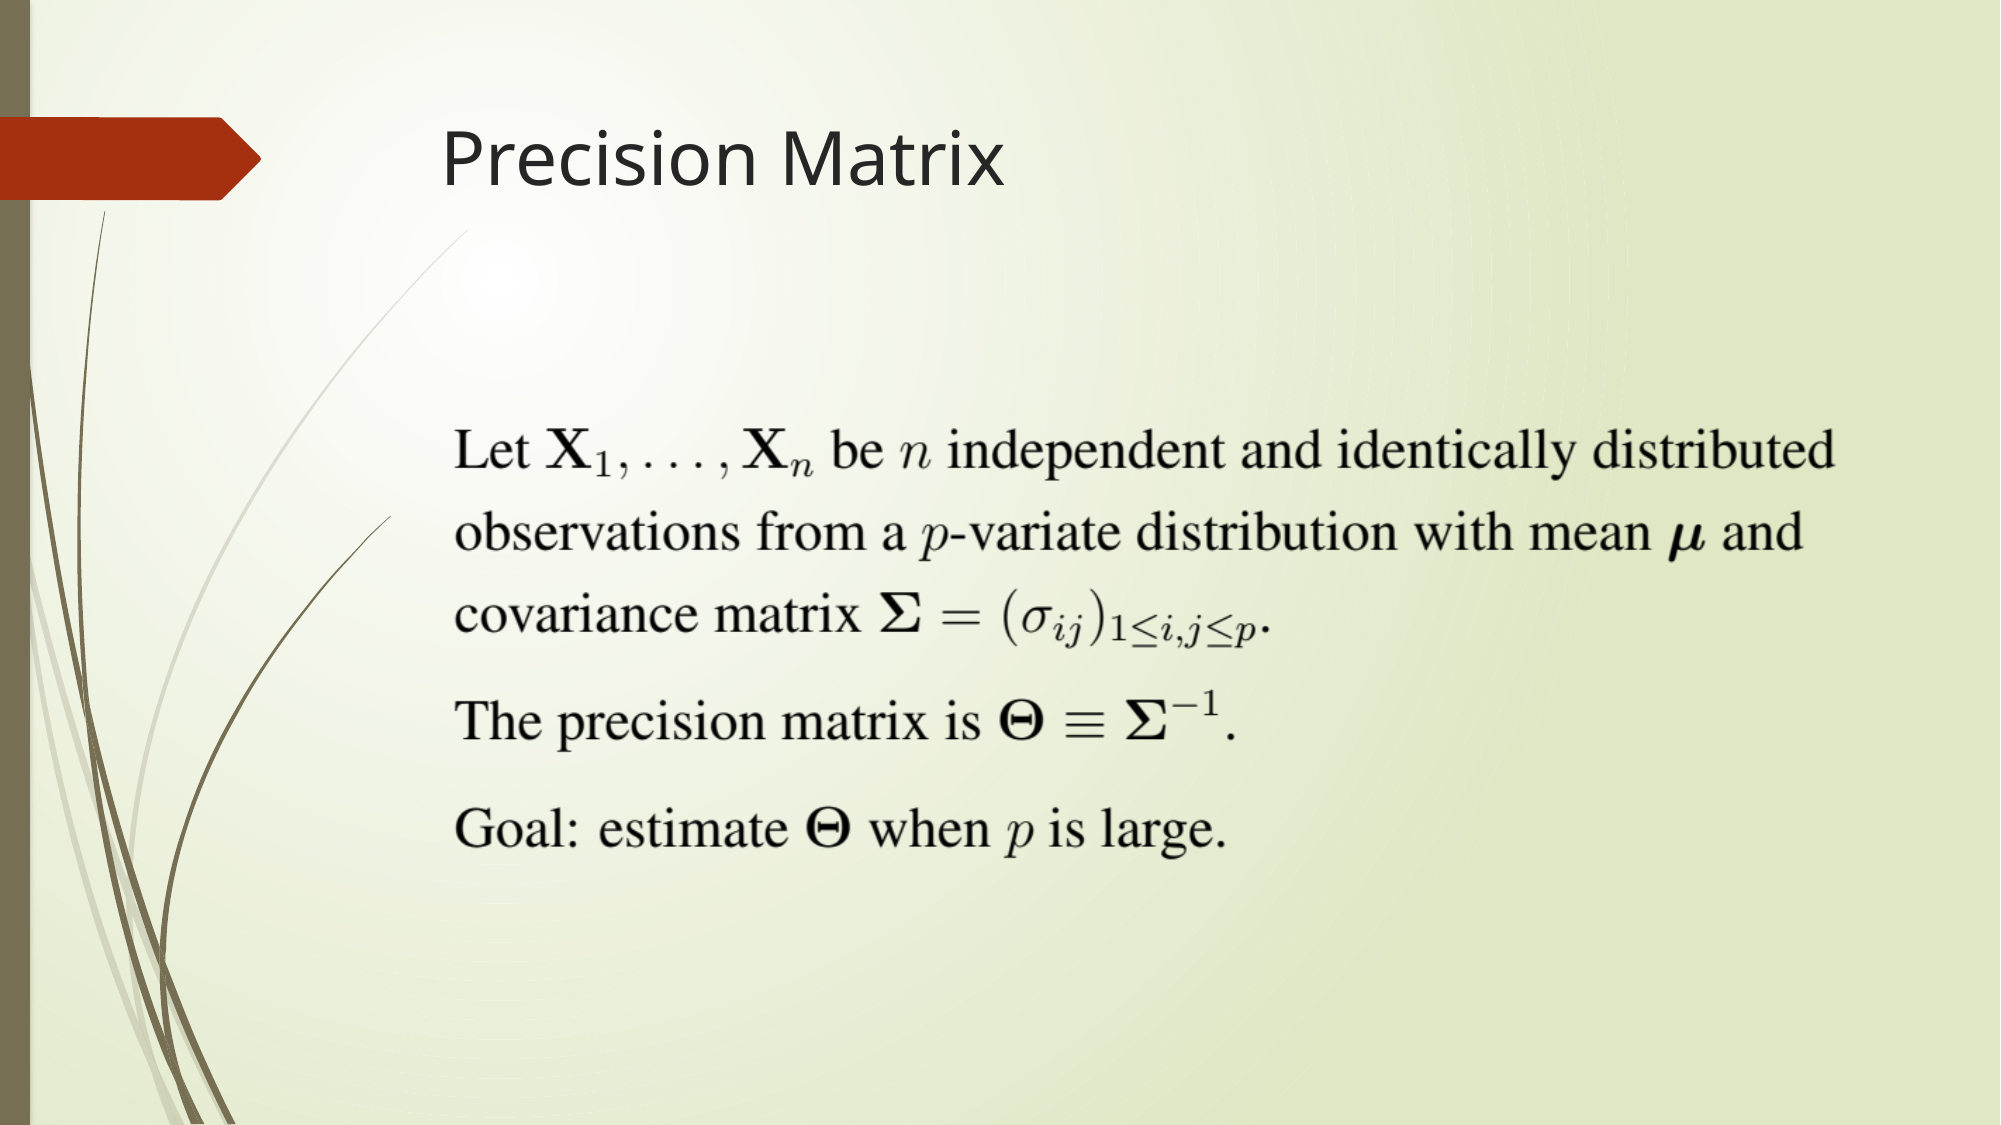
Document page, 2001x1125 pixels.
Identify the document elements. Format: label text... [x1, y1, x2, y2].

title Precision Matrix [425, 102, 1888, 313]
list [424, 396, 1888, 924]
